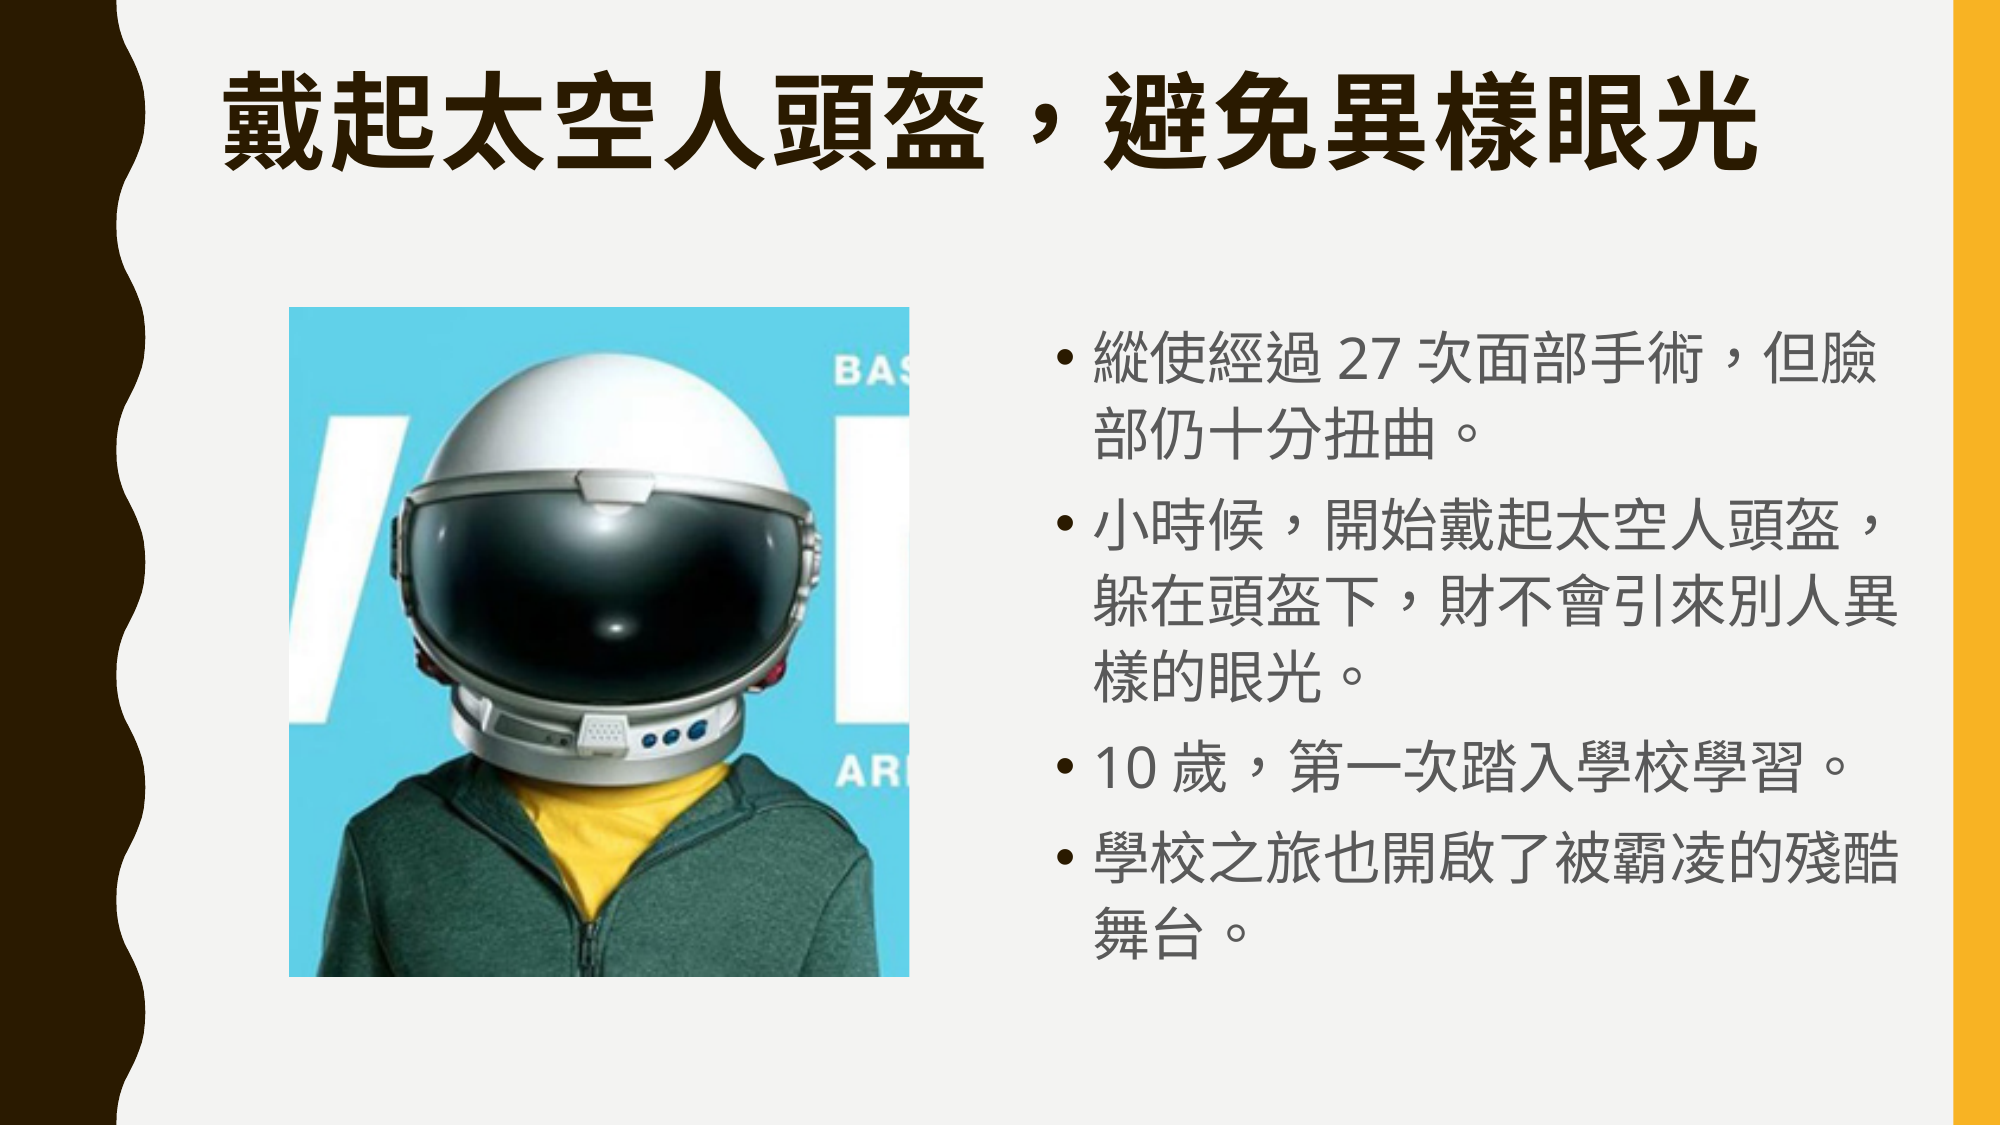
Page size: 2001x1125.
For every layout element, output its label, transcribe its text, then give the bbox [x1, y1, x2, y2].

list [289, 307, 910, 977]
title 戴起太空人頭盔，避免異樣眼光 [205, 62, 1875, 308]
list 縱使經過27次面部手術，但臉部仍十分扭曲。 小時候，開始戴起太空人頭盔，躲在頭盔下，財不會引來別人異樣的眼光。 10歲，第一次踏入學校學習。 學校之旅也開啟了被霸凌的殘酷舞台。 [1040, 307, 1920, 977]
